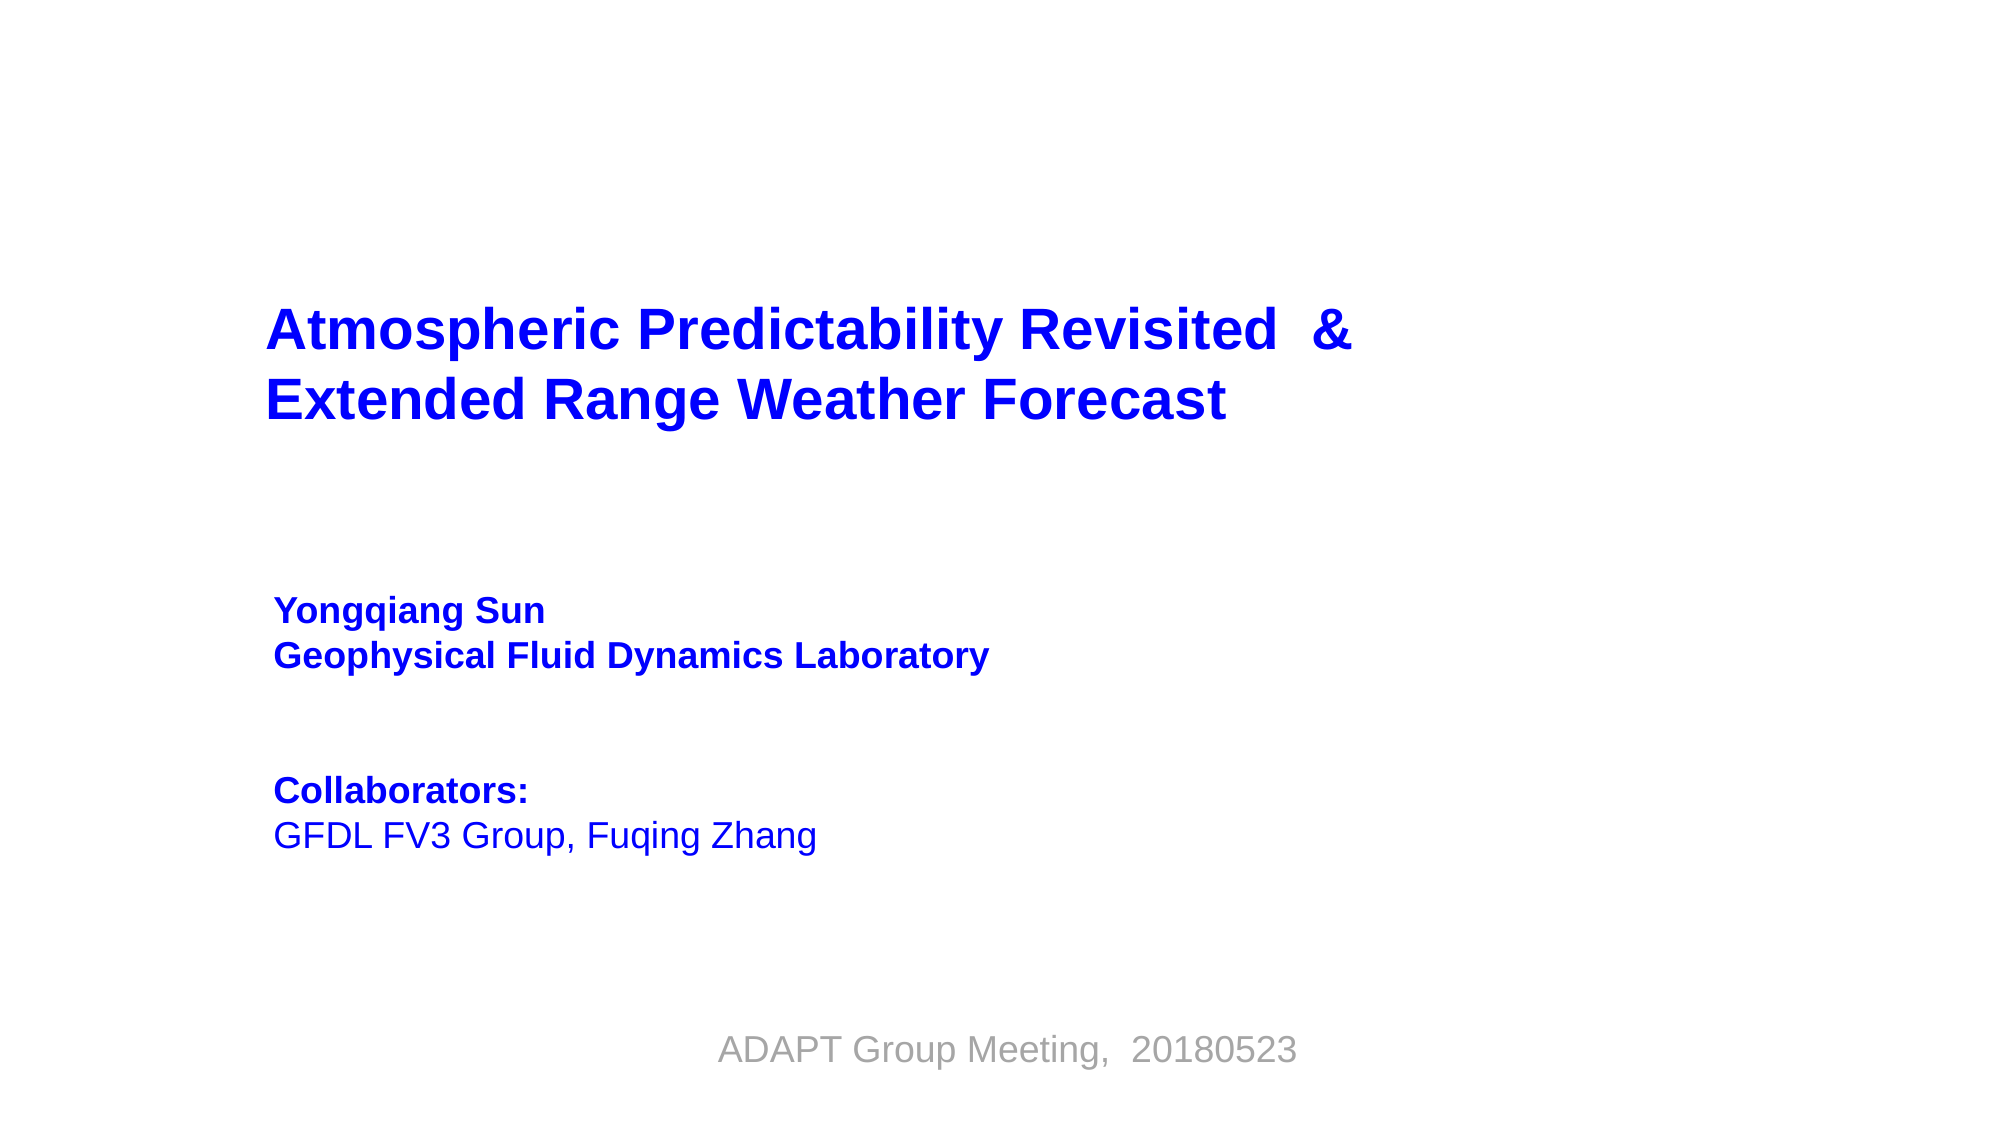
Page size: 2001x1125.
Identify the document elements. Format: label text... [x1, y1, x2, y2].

text_box Yongqiang Sun Geophysical Fluid Dynamics Laboratory Collaborators: GFDL FV3 Group, Fuqing Zhang [258, 533, 1608, 863]
text_box Atmospheric Predictability Revisited & Extended Range Weather Forecast [250, 283, 1824, 439]
text_box ADAPT Group Meeting, 20180523 [703, 1017, 1313, 1078]
